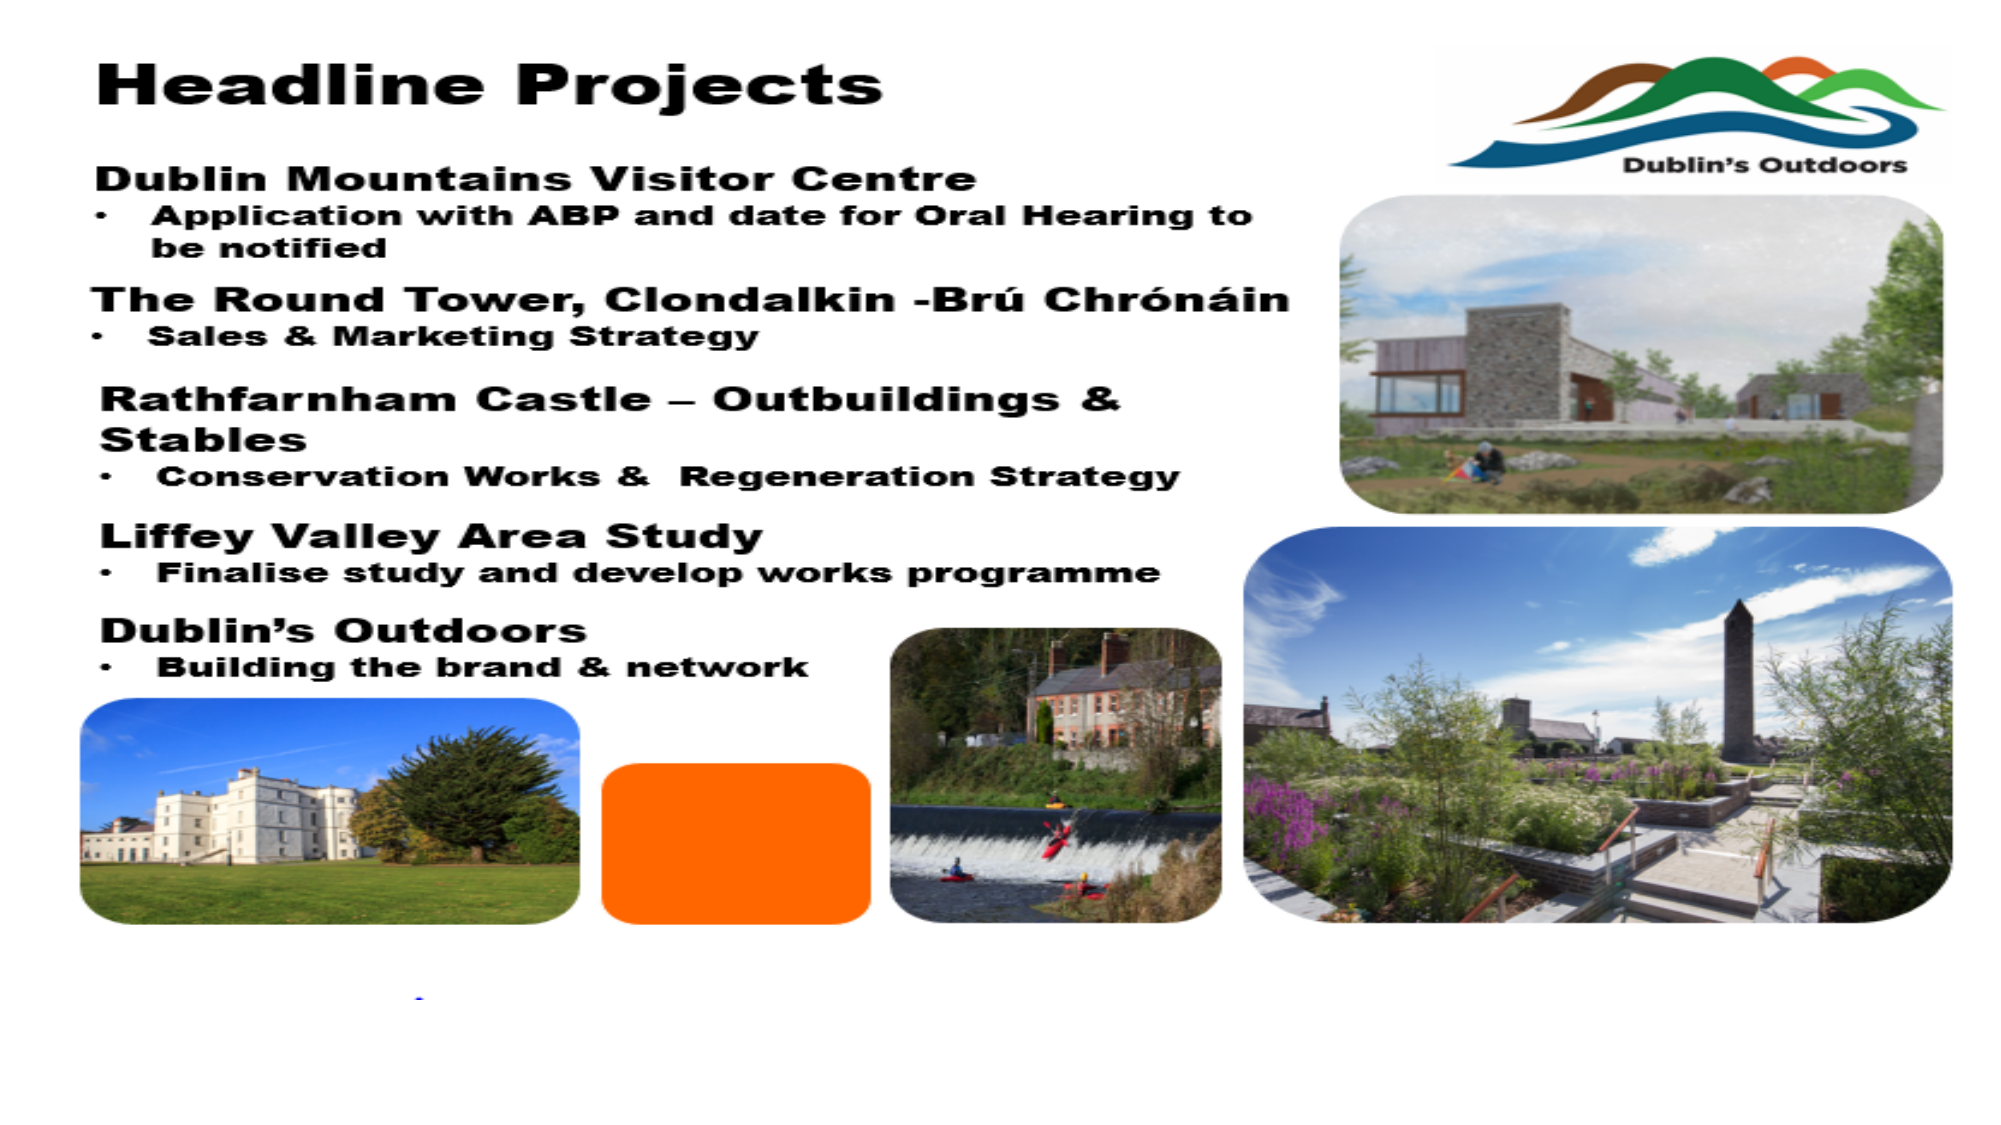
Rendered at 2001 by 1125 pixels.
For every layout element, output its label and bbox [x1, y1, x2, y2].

picture [35, 15, 1963, 1000]
